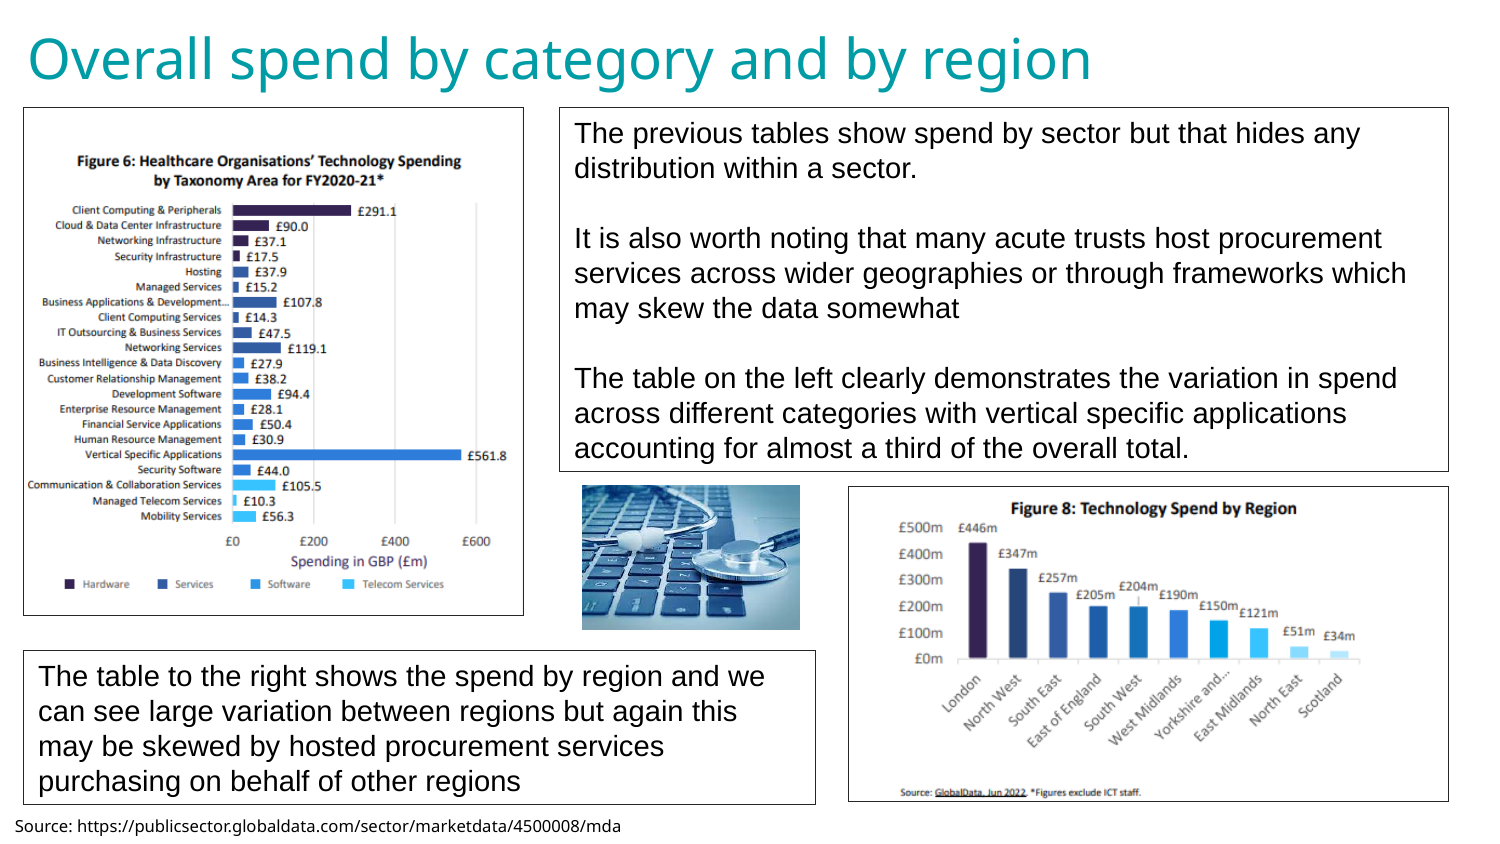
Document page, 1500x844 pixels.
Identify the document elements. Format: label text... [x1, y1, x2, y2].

picture [23, 107, 524, 616]
text_box Source: https://publicsector.globaldata.com/sector/marketdata/4500008/mda [0, 808, 761, 844]
text_box The previous tables show spend by sector but that hides any distribution within a sector. It is also worth noting that many acute trusts host procurement services across wider geographies or through frameworks which may skew the data somewhat The table on the left clearly demonstrates the variation in spend across different categories with vertical specific applications accounting for almost a third of the overall total. [559, 107, 1449, 472]
text_box The table to the right shows the spend by region and we can see large variation between regions but again this may be skewed by hosted procurement services purchasing on behalf of other regions [23, 650, 816, 805]
picture [848, 486, 1449, 802]
title Overall spend by category and by region [12, 7, 1411, 102]
picture [582, 485, 800, 630]
